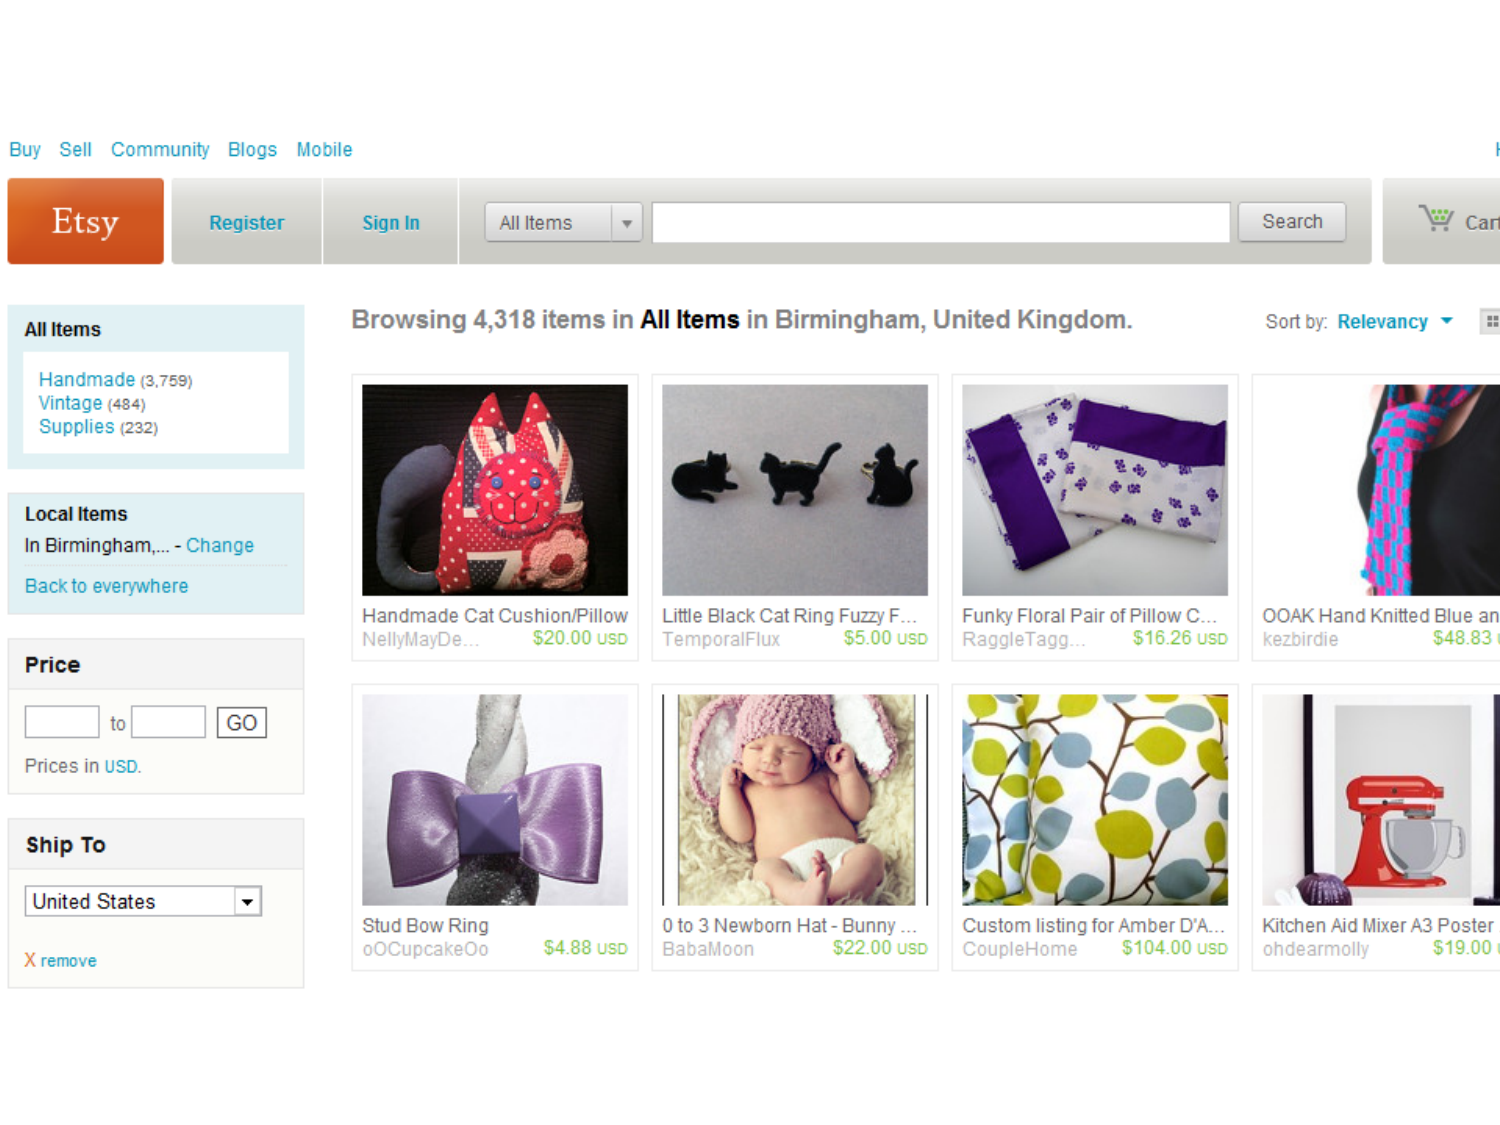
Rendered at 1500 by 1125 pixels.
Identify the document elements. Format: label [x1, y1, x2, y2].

picture [0, 133, 1500, 992]
